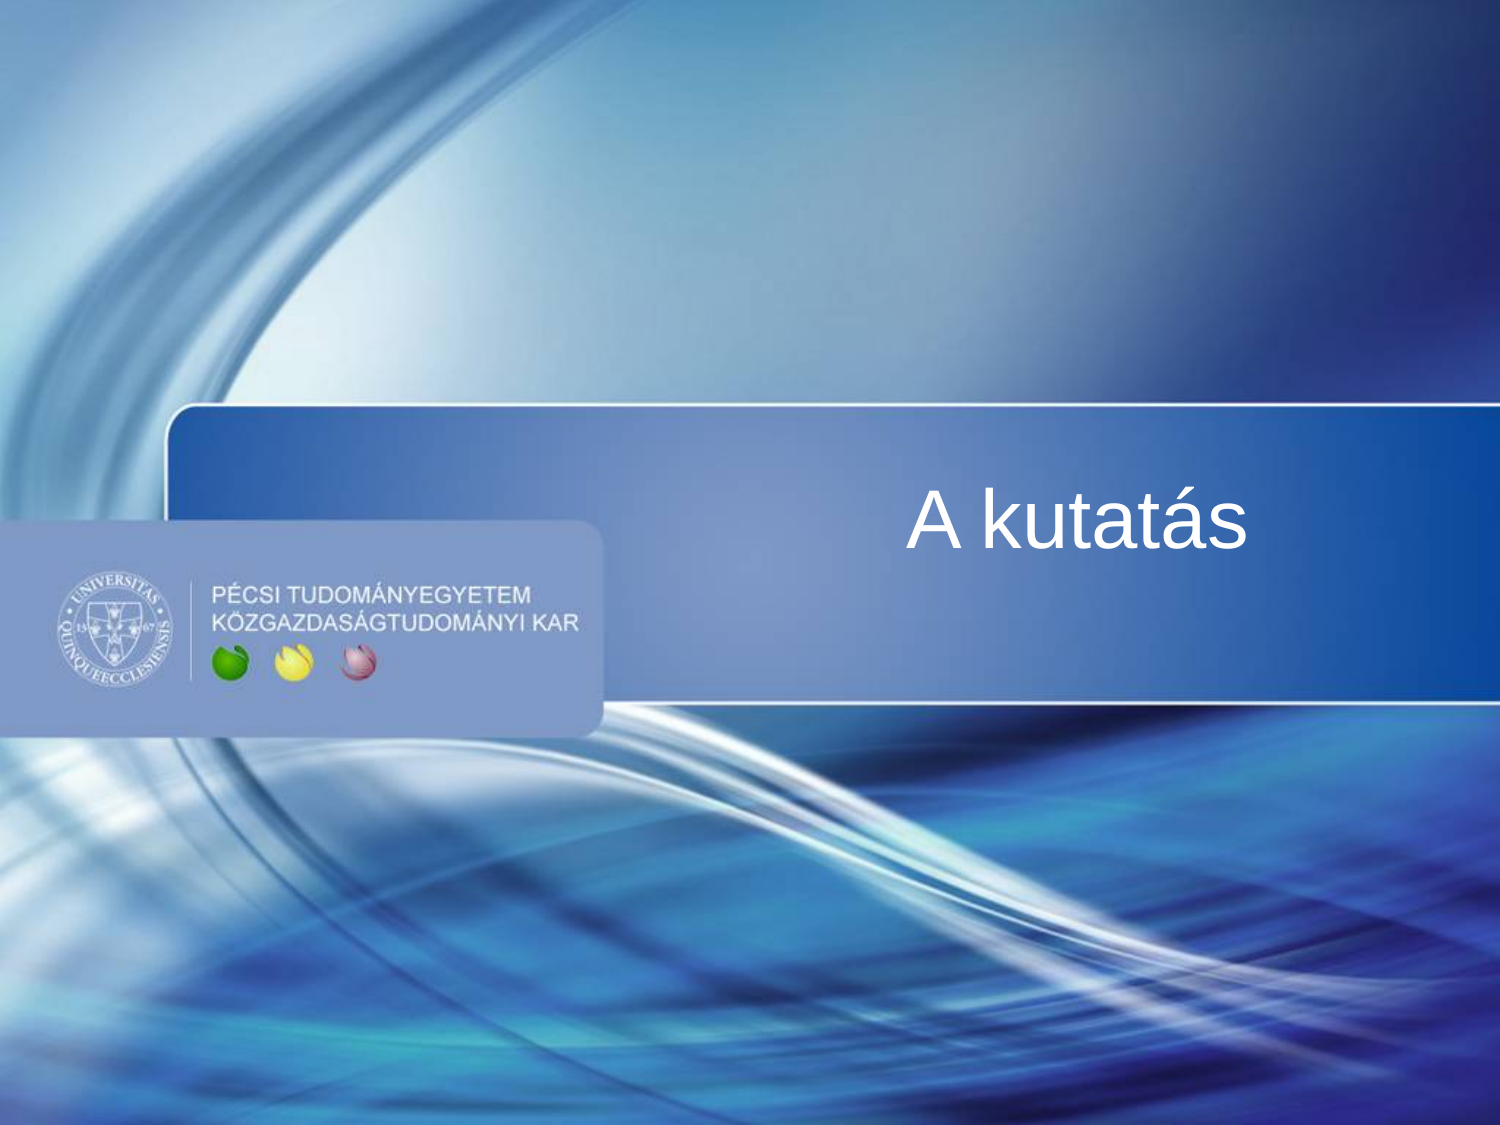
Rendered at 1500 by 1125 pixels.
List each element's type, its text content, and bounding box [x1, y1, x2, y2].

picture [0, 0, 1500, 1125]
title A kutatás [655, 408, 1500, 622]
